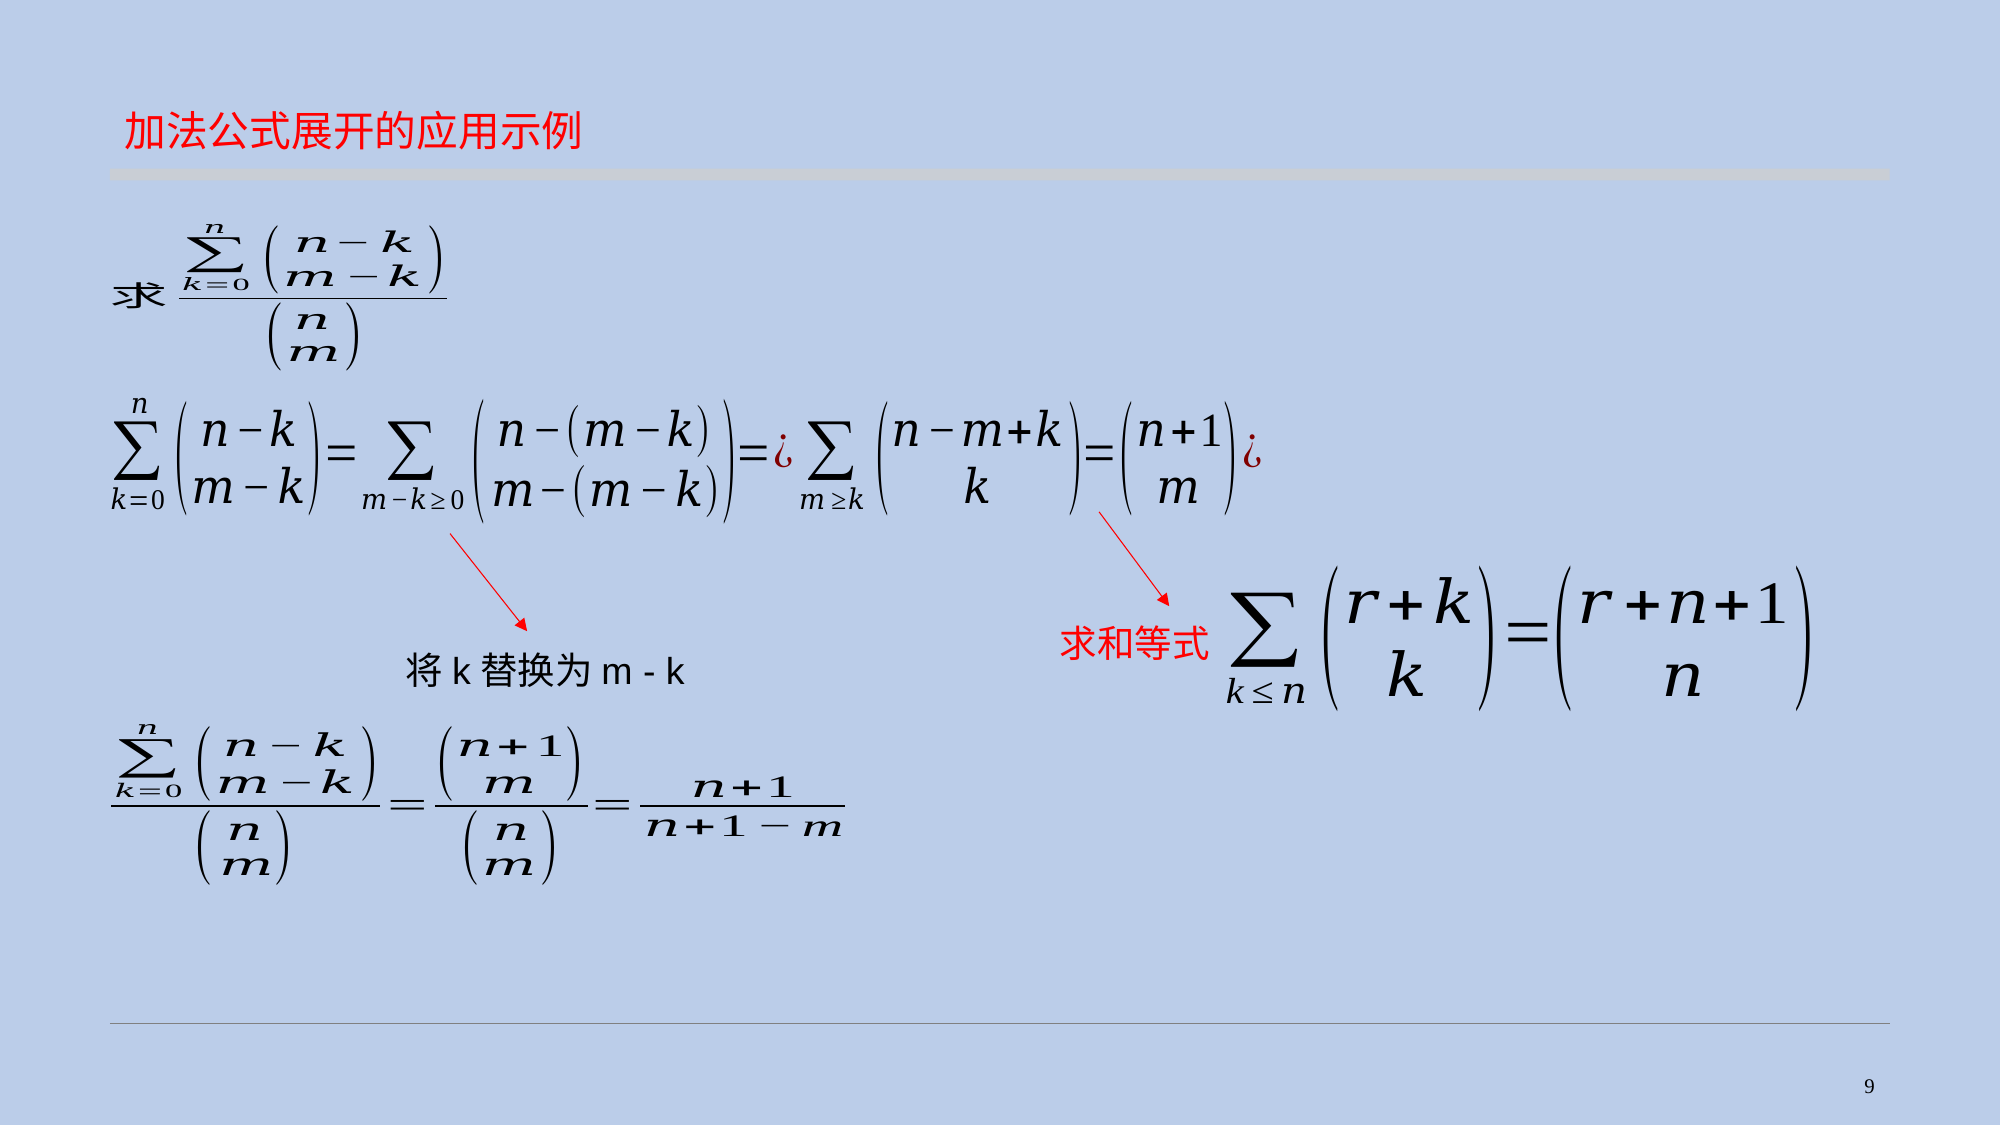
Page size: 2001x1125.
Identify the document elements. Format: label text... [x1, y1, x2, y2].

slide_number 9 [1412, 1068, 1890, 1103]
text_box 将k替换为m - k [390, 639, 700, 700]
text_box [449, 533, 528, 632]
text_box 求和等式 [1045, 613, 1225, 673]
text_box 加法公式展开的应用示例 [109, 97, 599, 163]
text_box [1098, 511, 1170, 607]
